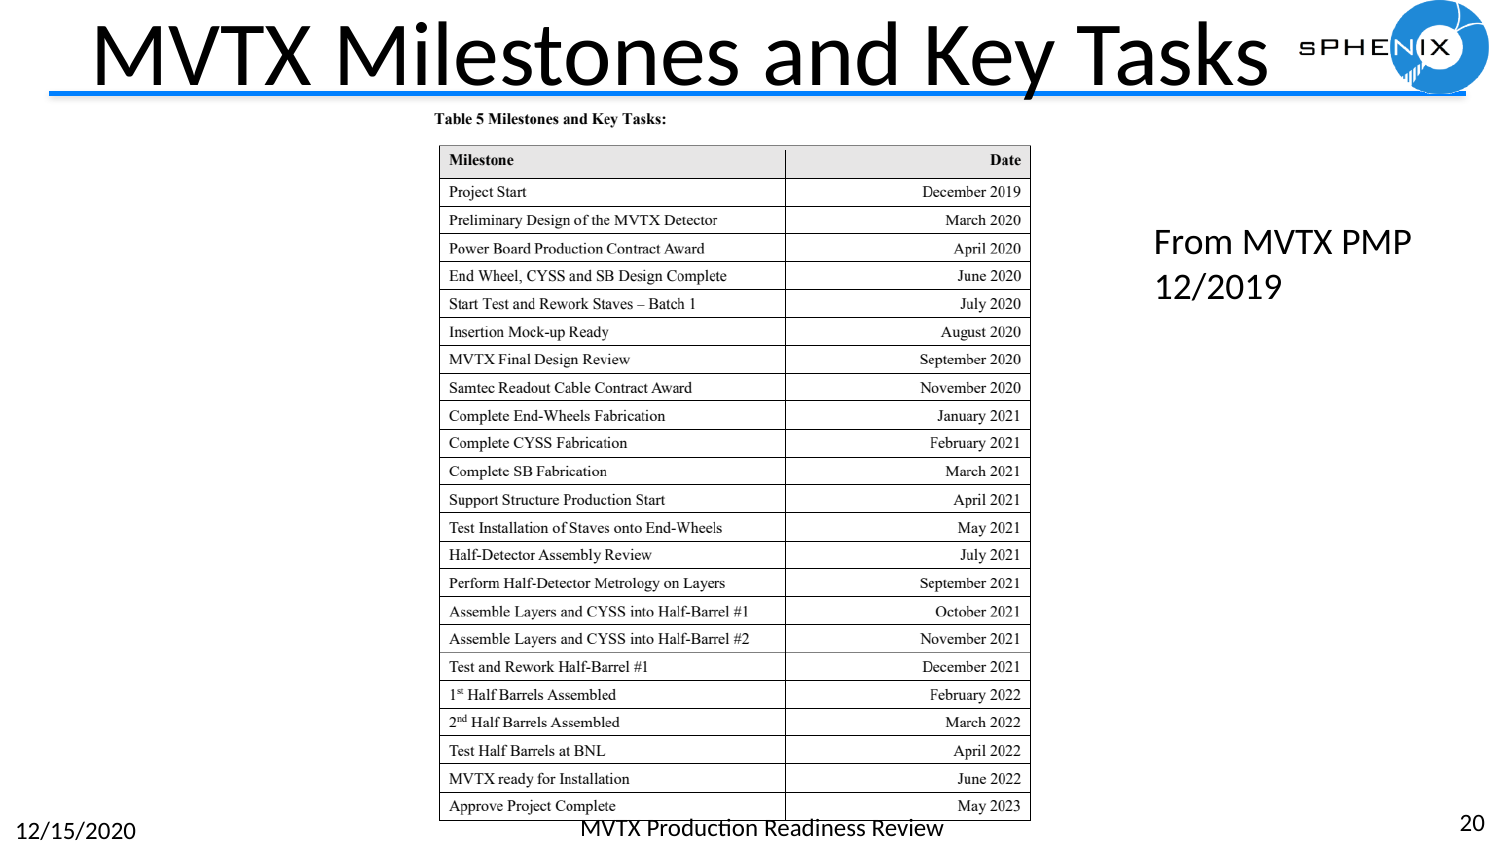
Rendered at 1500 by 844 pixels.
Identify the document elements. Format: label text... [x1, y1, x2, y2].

picture [1299, 0, 1489, 94]
text_box From MVTX PMP 12/2019 [1139, 209, 1427, 314]
slide_number 20 [1412, 798, 1500, 844]
picture [424, 109, 1039, 832]
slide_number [0, 815, 350, 844]
title MVTX Milestones and Key Tasks [75, 4, 1425, 94]
